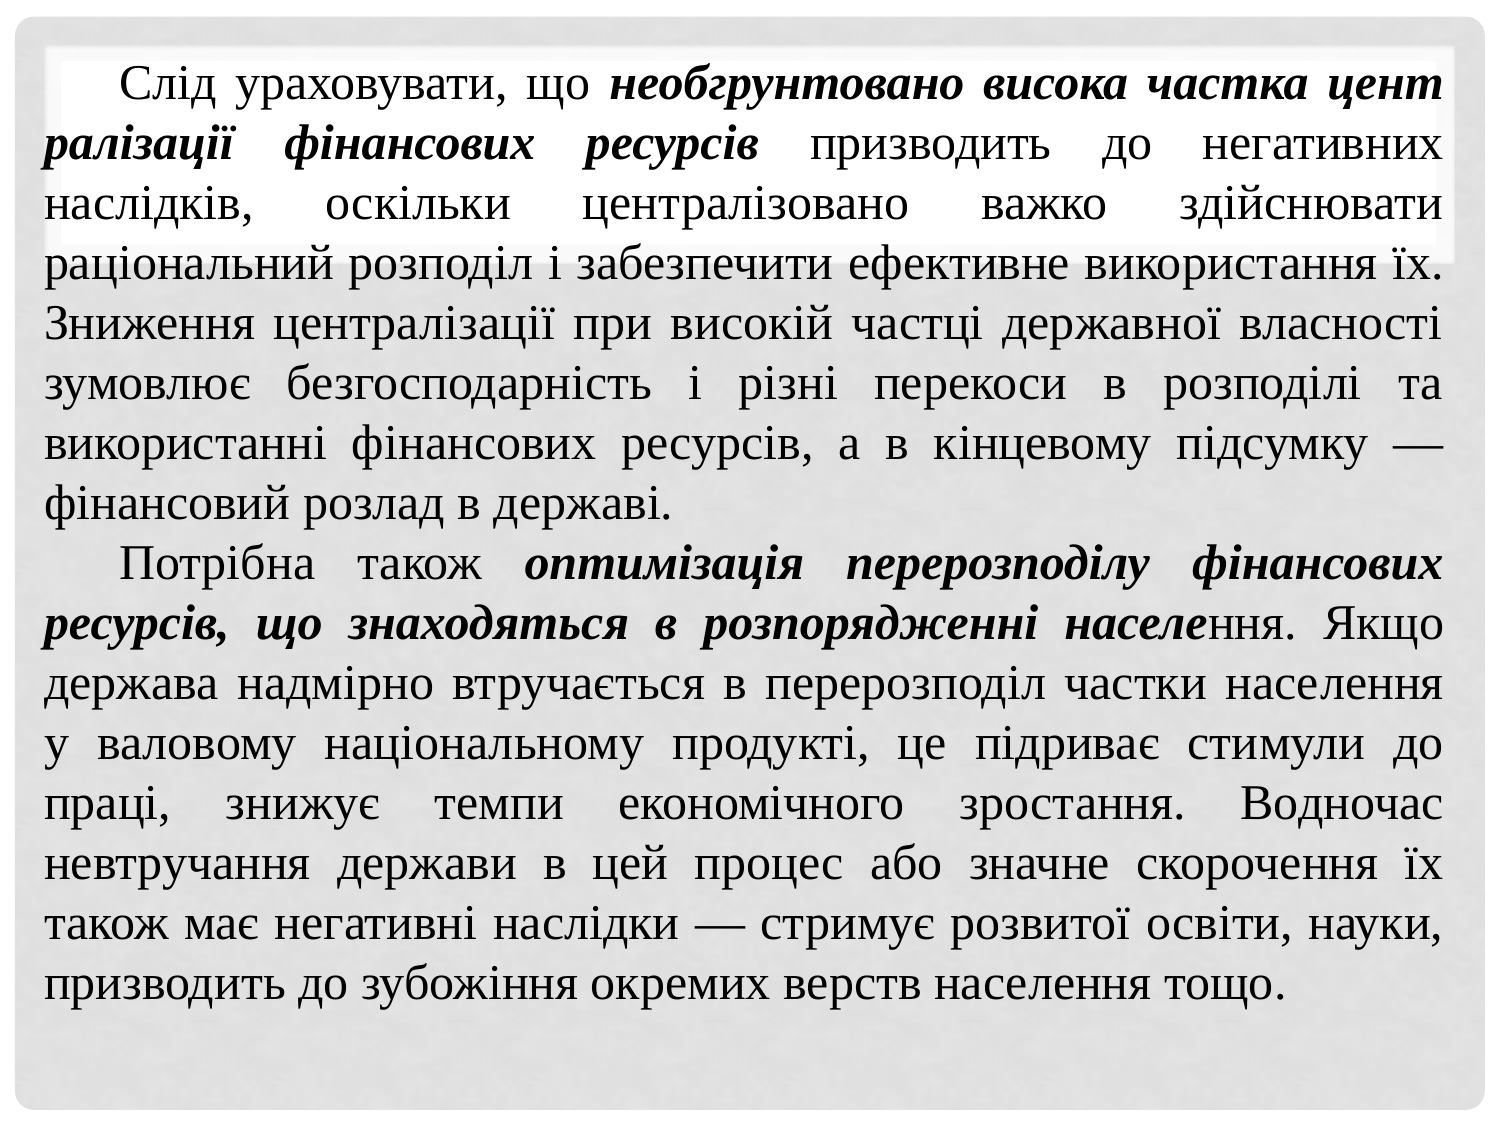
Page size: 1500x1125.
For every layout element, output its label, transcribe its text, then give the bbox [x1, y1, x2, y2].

text_box Слід ураховувати, що необгрунтовано висока частка цент­ралізації фінансових ресурсів призводить до негативних наслідків, оскільки централізовано важко здійснювати раціональний розподіл і забезпечити ефективне вико­ристання їх. Зниження централізації при високій частці державної власності зумовлює безгосподарність і різні перекоси в розподілі та використанні фінансових ресур­сів, а в кінцевому підсумку — фінансовий розлад в дер­жаві. Потрібна також оптимізація перерозподілу фінансових ресурсів, що знаходяться в розпорядженні населення. Якщо держава надмірно втручається в перерозподіл частки насе­лення у валовому національному продукті, це підриває сти­мули до праці, знижує темпи економічного зростання. Во­дночас невтручання держави в цей процес або значне скоро­чення їх також має негативні наслідки — стримує розвитої освіти, науки, призводить до зубожіння окремих верств на­селення тощо. [29, 42, 1459, 1018]
